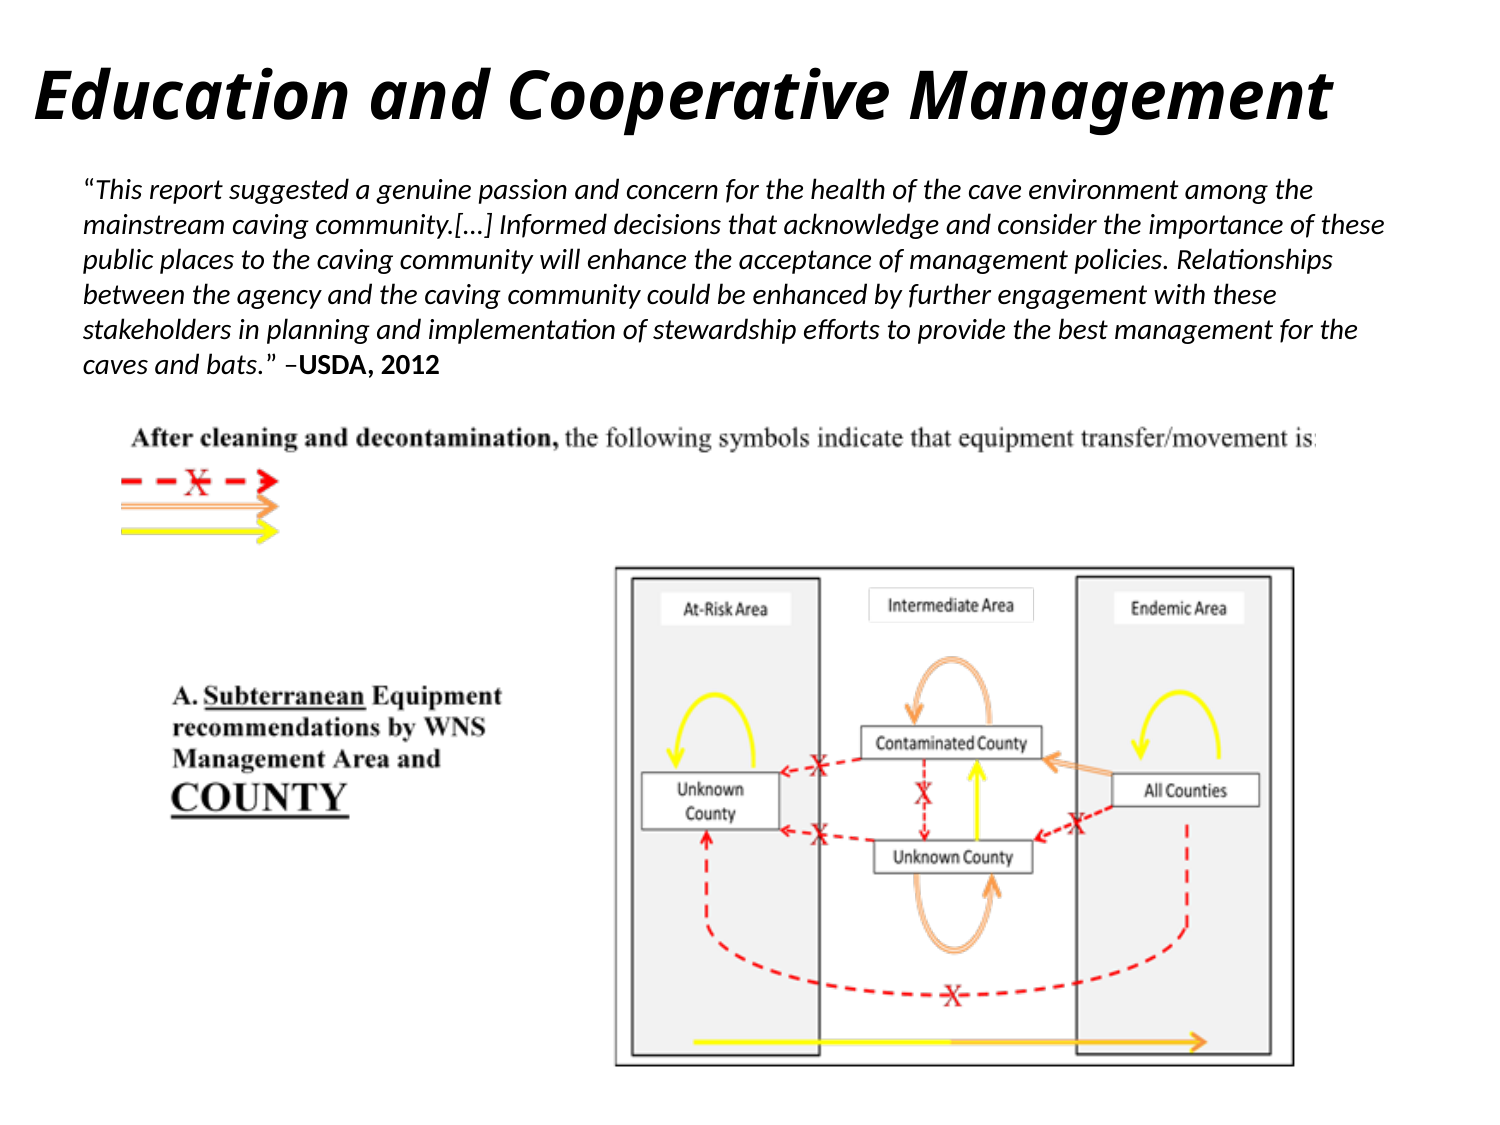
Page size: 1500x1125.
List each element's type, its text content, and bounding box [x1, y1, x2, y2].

picture [115, 416, 1316, 1078]
text_box “This report suggested a genuine passion and concern for the health of the cave environment among the mainstream caving community.[…] Informed decisions that acknowledge and consider the importance of these public places to the caving community will enhance the acceptance of management policies. Relationships between the agency and the caving community could be enhanced by further engagement with these stakeholders in planning and implementation of stewardship efforts to provide the best management for the caves and bats.” –USDA, 2012 [68, 163, 1435, 388]
title Education and Cooperative Management [18, 44, 1378, 151]
